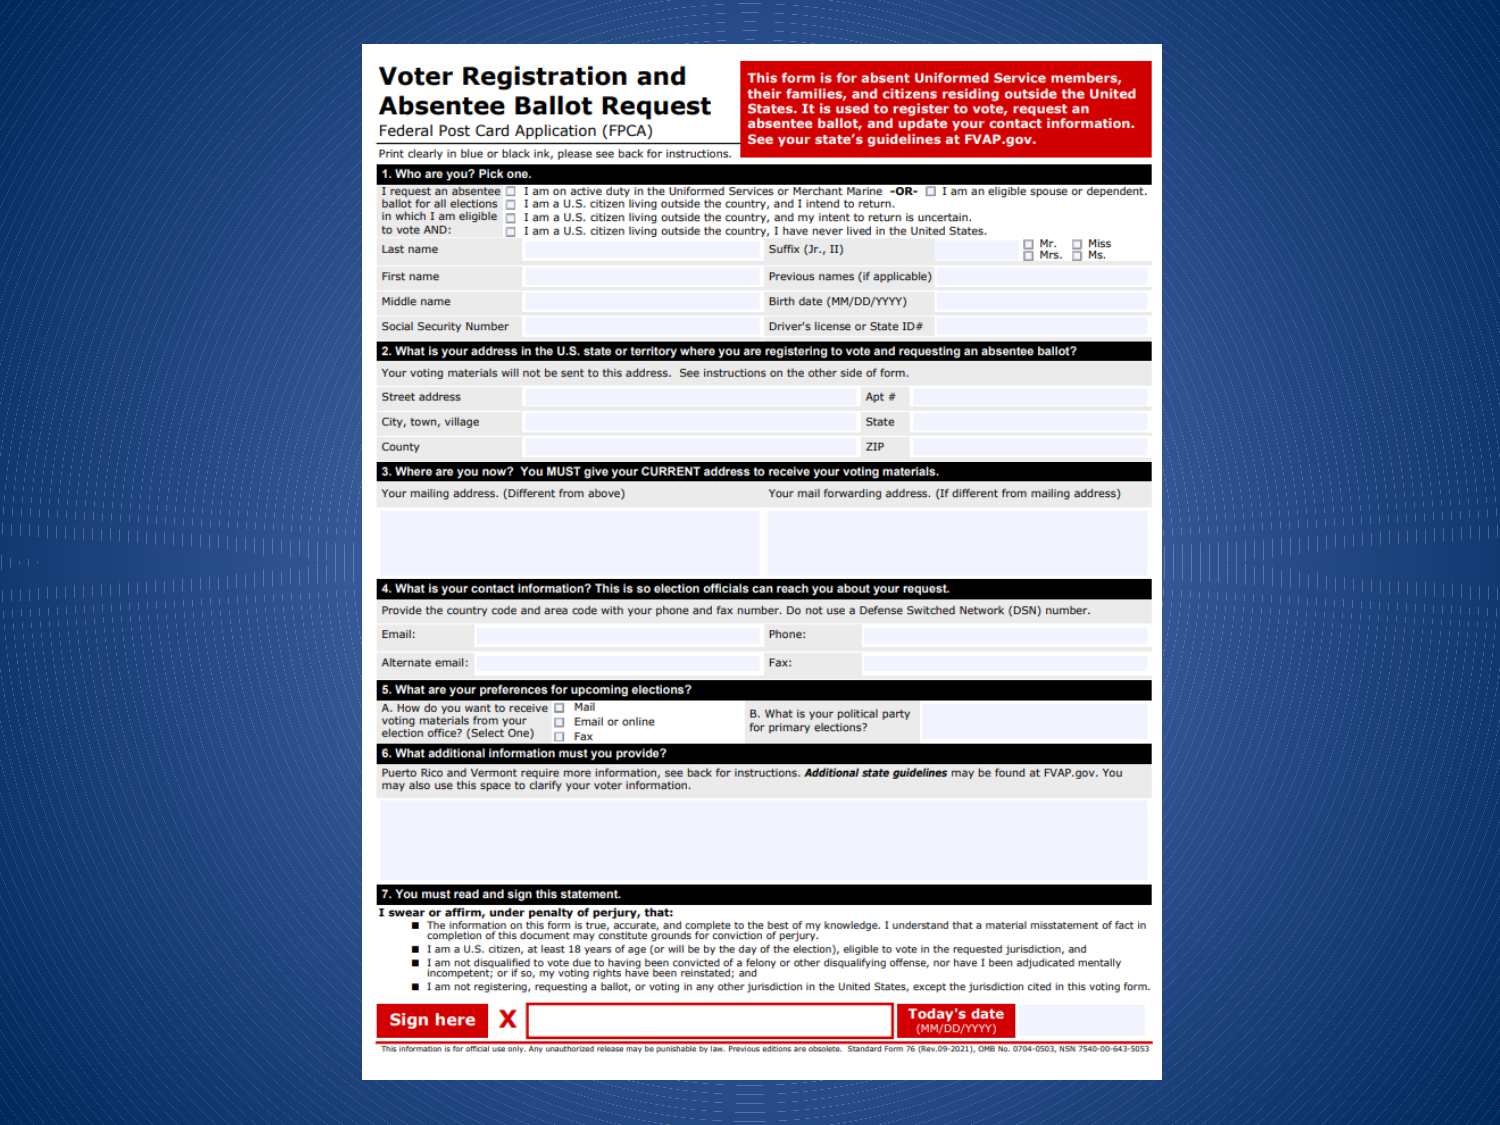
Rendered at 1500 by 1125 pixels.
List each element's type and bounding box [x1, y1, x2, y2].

list [362, 44, 1162, 1081]
